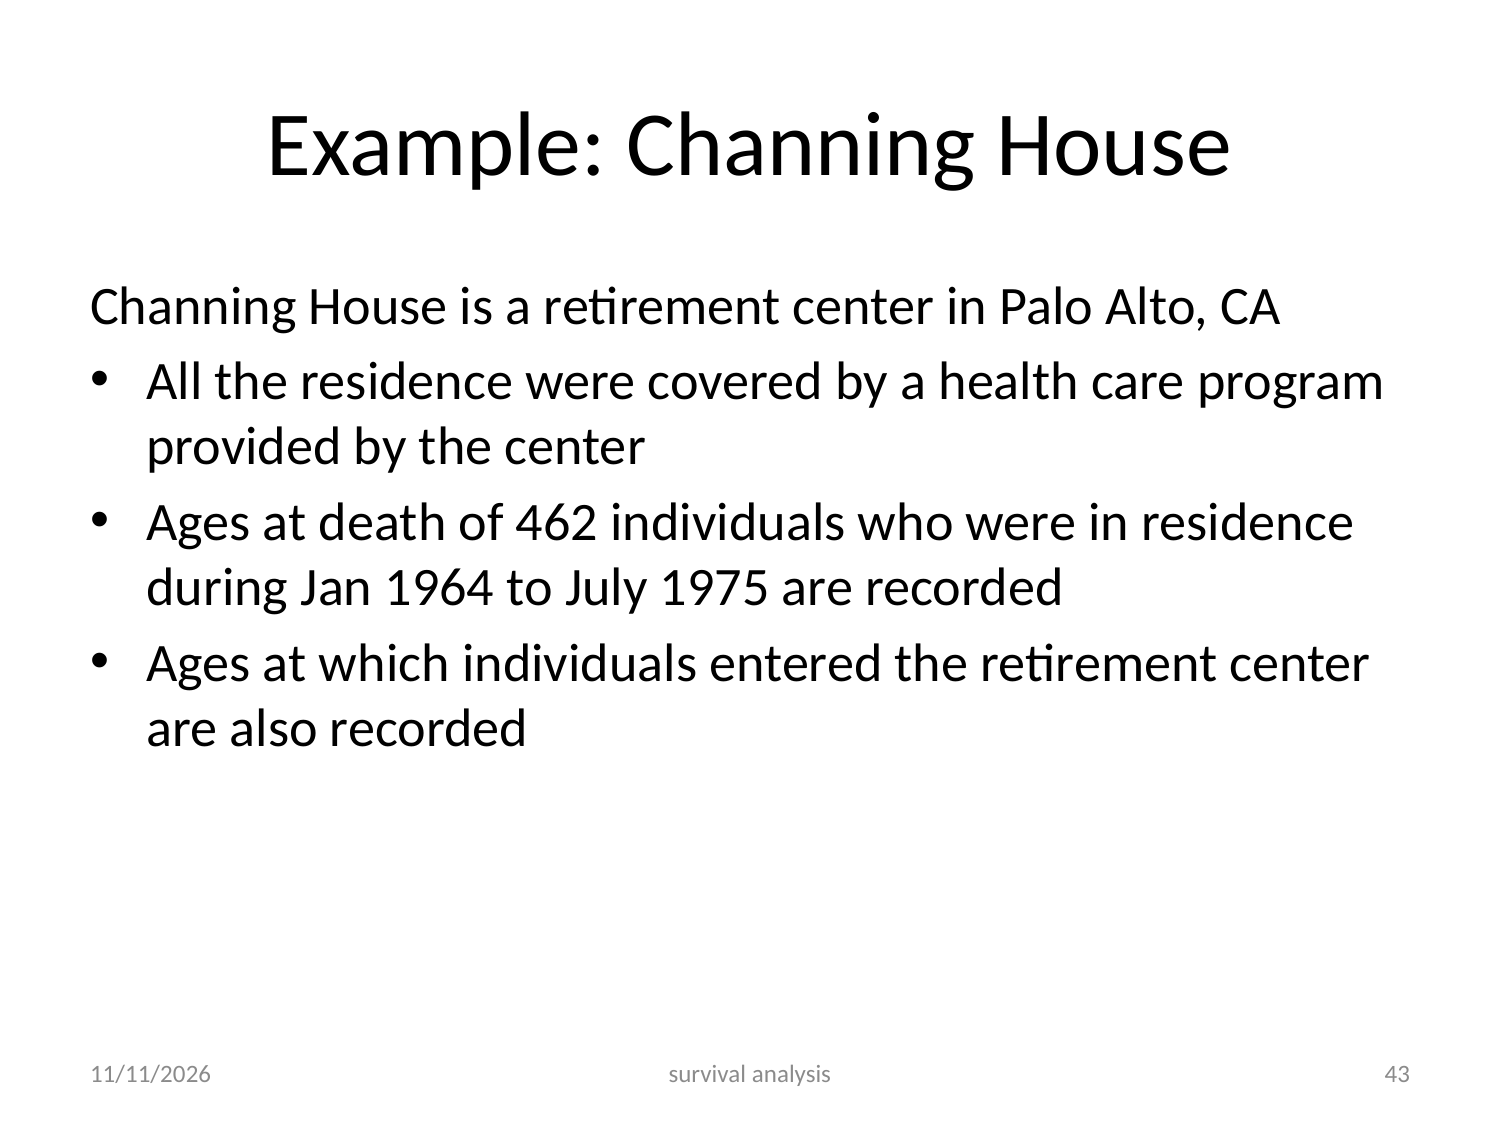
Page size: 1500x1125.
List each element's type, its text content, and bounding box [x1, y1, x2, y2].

title Example: Channing House [75, 45, 1425, 233]
footer survival analysis [512, 1042, 988, 1103]
slide_number 43 [1074, 1042, 1425, 1103]
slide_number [75, 1042, 425, 1103]
list Channing House is a retirement center in Palo Alto, CA All the residence were covered by a health care program provided by the center Ages at death of 462 individuals who were in residence during Jan 1964 to July 1975 are recorded Ages at which individuals entered the retirement center are also recorded [75, 262, 1425, 1005]
